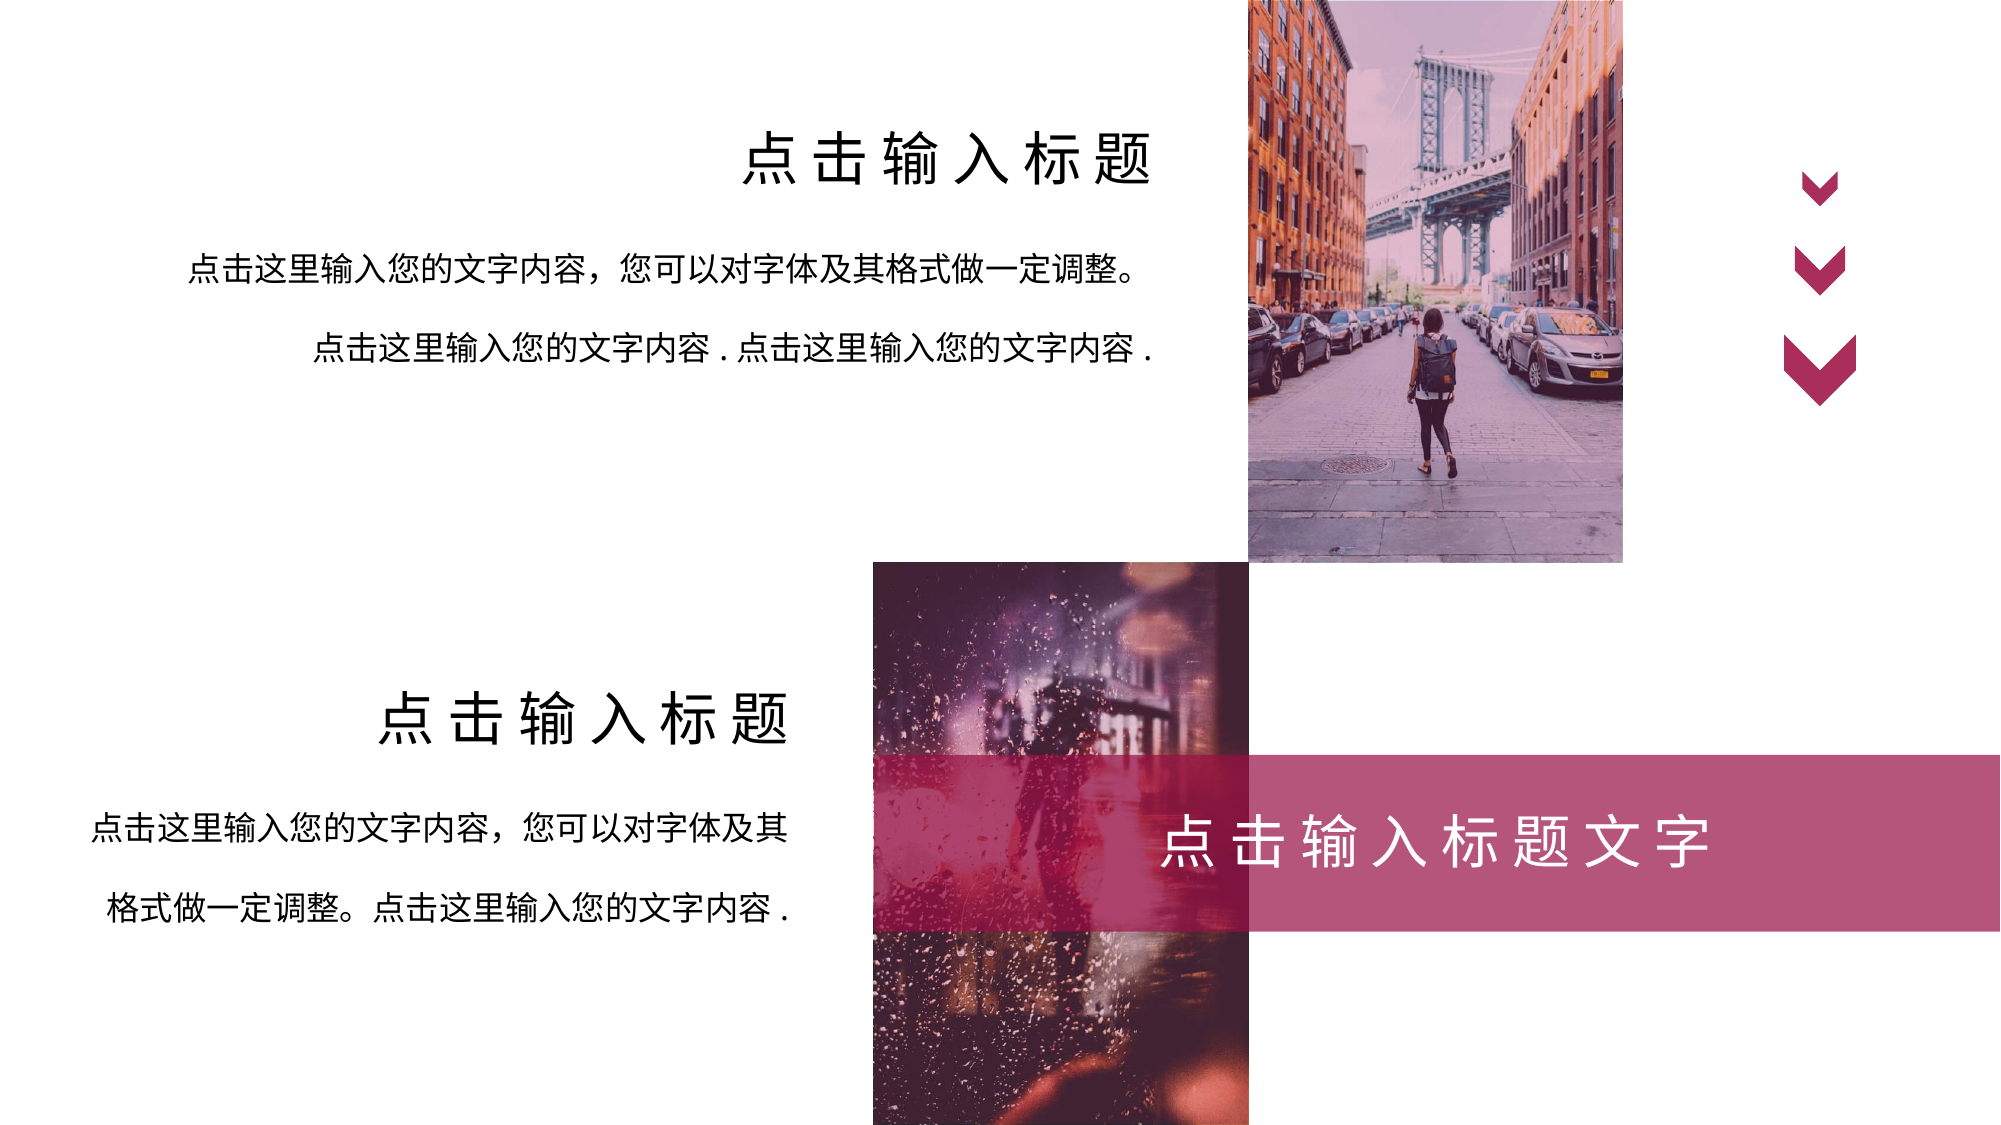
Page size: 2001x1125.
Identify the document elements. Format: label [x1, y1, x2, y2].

text_box [68, 0, 2000, 1125]
